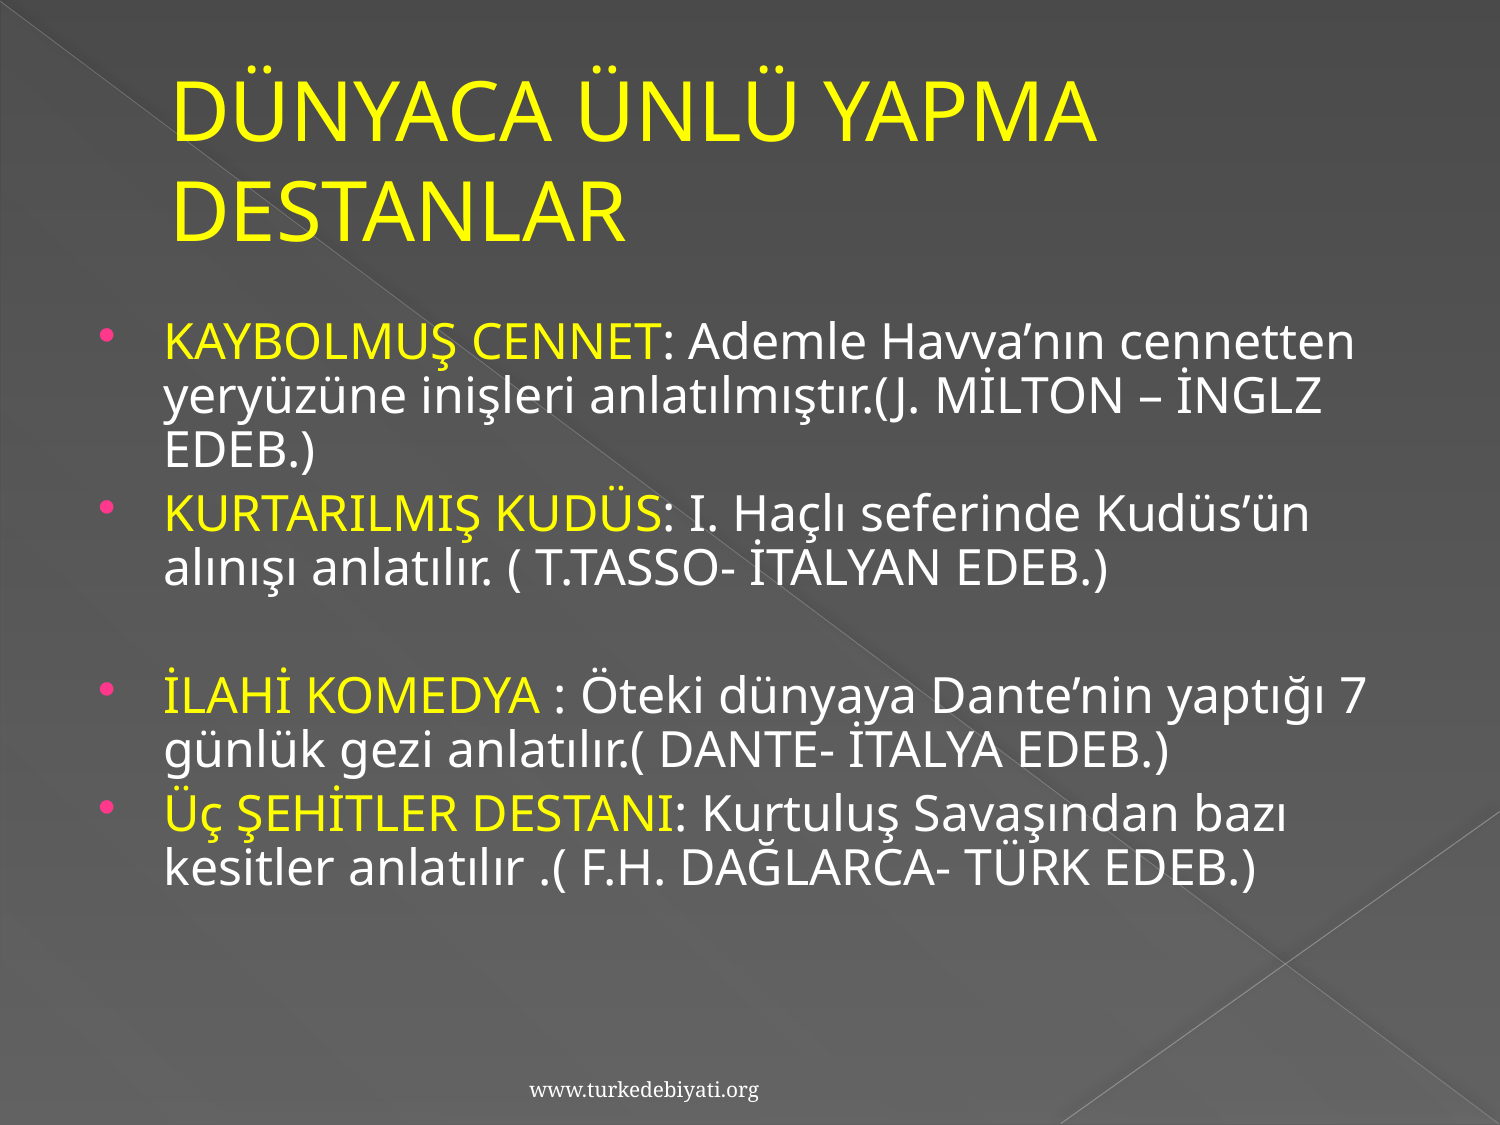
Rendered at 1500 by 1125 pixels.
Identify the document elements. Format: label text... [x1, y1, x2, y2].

list KAYBOLMUŞ CENNET: Ademle Havva’nın cennetten yeryüzüne inişleri anlatılmıştır.(J. MİLTON – İNGLZ EDEB.) KURTARILMIŞ KUDÜS: I. Haçlı seferinde Kudüs’ün alınışı anlatılır. ( T.TASSO- İTALYAN EDEB.) İLAHİ KOMEDYA : Öteki dünyaya Dante’nin yaptığı 7 günlük gezi anlatılır.( DANTE- İTALYA EDEB.) Üç ŞEHİTLER DESTANI: Kurtuluş Savaşından bazı kesitler anlatılır .( F.H. DAĞLARCA- TÜRK EDEB.) [75, 308, 1425, 1059]
footer www.turkedebiyati.org [75, 1063, 774, 1113]
title DÜNYACA ÜNLÜ YAPMA DESTANLAR [75, 43, 1425, 274]
